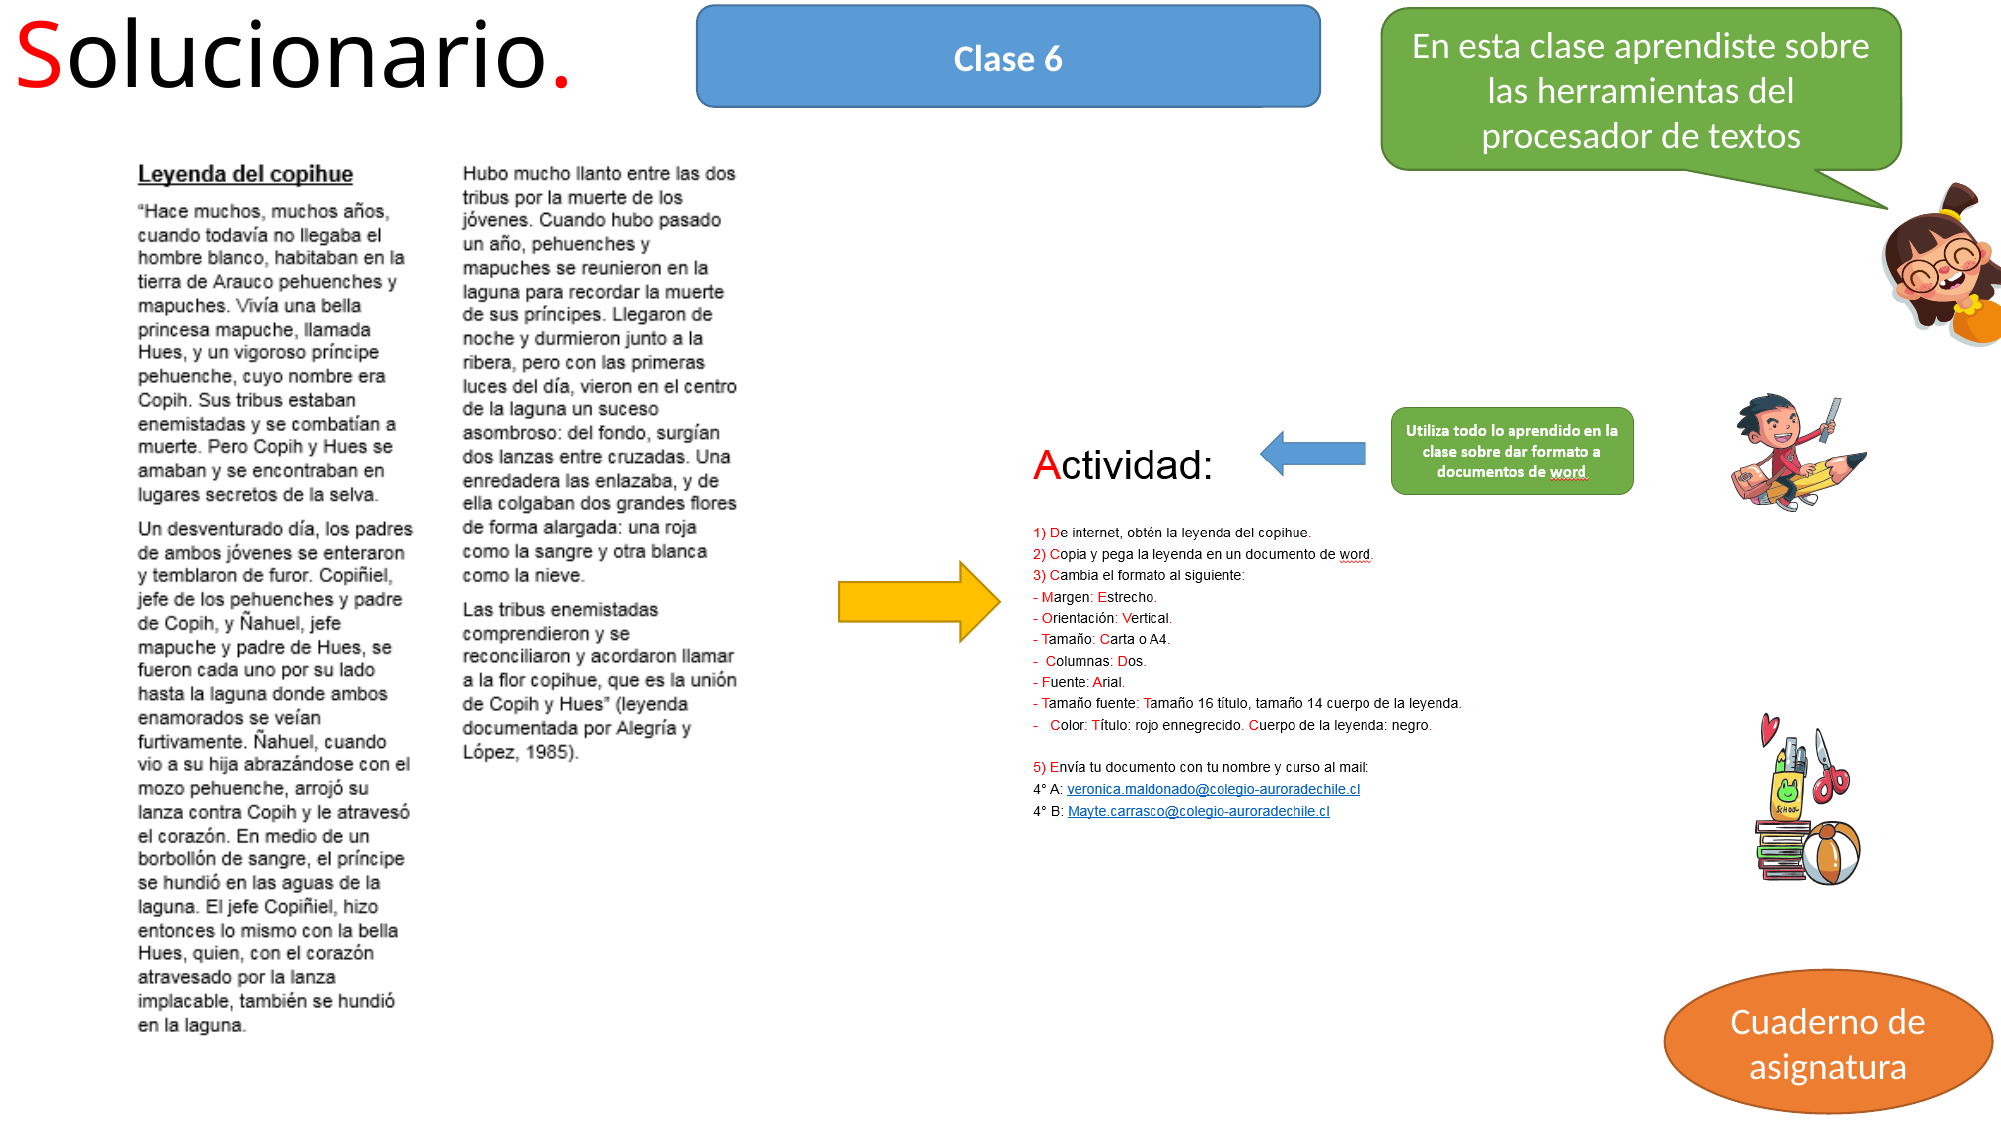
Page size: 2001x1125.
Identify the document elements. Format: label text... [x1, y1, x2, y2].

text_box Cuaderno de asignatura [1663, 968, 1994, 1115]
text_box [838, 559, 1002, 644]
text_box Clase 6 [695, 4, 1322, 108]
title Solucionario. [0, 0, 1725, 167]
picture [1008, 390, 1867, 893]
picture [128, 146, 752, 1044]
text_box En esta clase aprendiste sobre las herramientas del procesador de textos [1380, 7, 1903, 209]
picture [1878, 189, 2000, 333]
